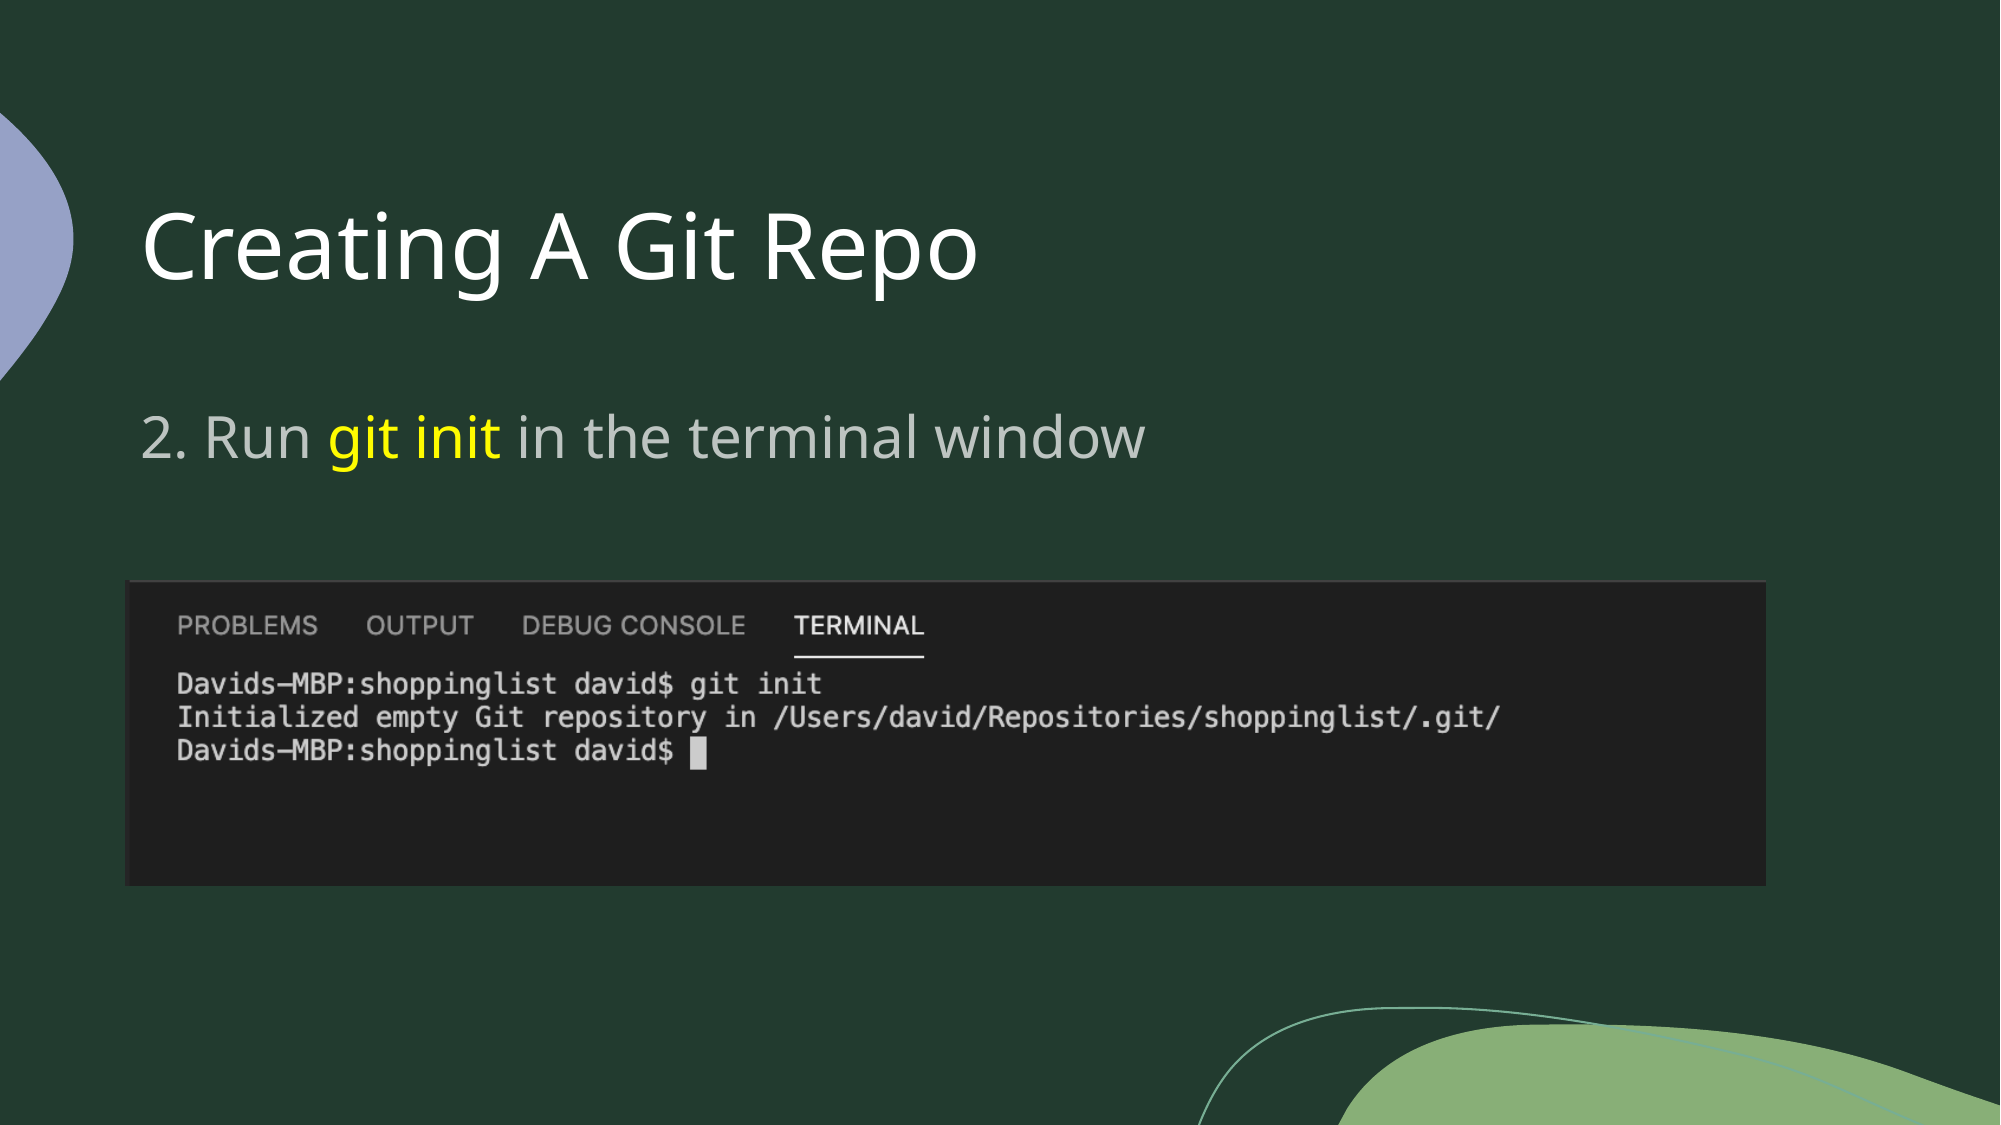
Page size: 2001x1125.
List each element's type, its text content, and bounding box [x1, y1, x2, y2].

list 2. Run git init in the terminal window [125, 375, 1875, 1002]
title Creating A Git Repo [125, 125, 1875, 375]
picture [124, 580, 1766, 886]
